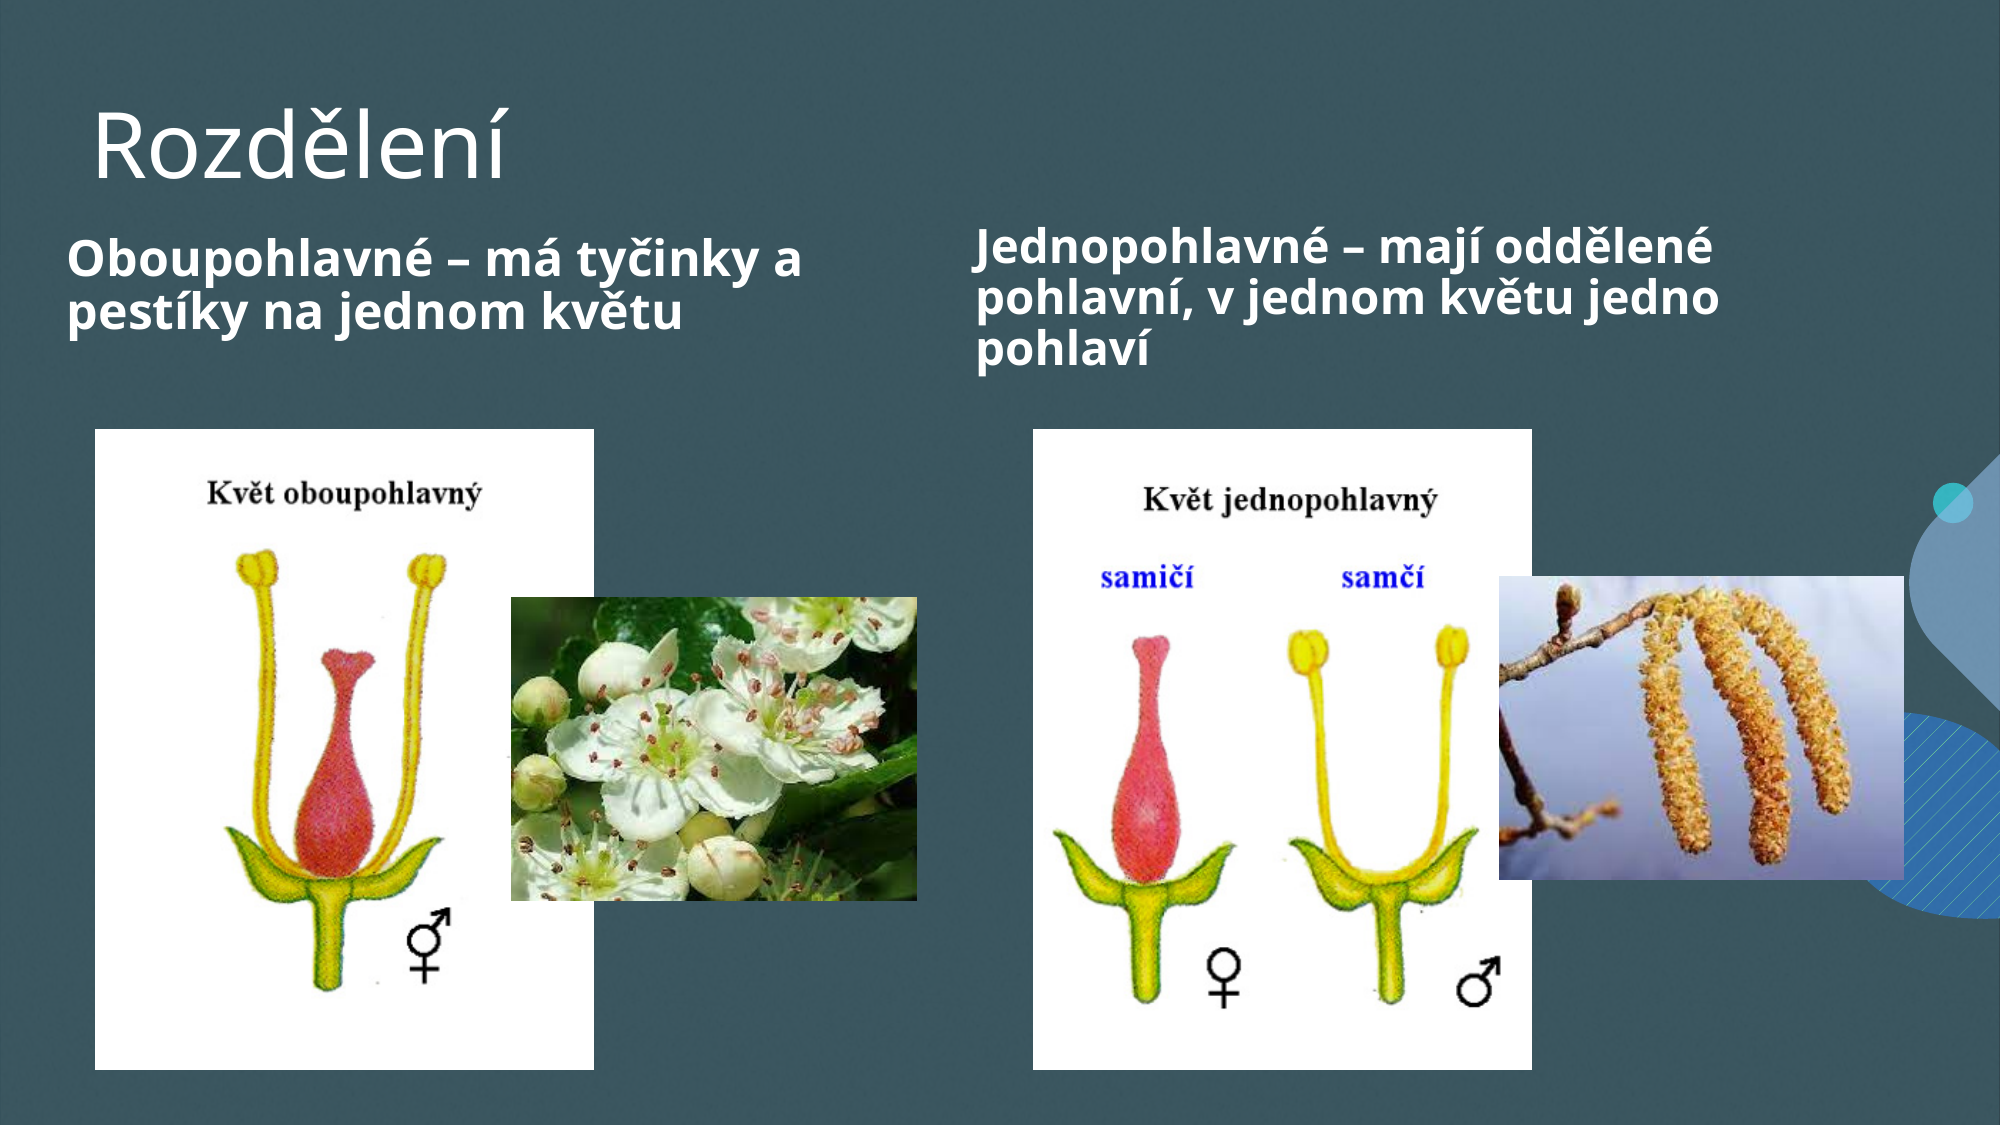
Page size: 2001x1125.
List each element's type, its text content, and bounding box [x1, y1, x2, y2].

list Oboupohlavné – má tyčinky a pestíky na jednom květu [51, 213, 876, 349]
title Rozdělení [75, 70, 1790, 207]
list Jednopohlavné – mají oddělené pohlavní, v jednom květu jedno pohlaví [960, 213, 1847, 384]
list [95, 429, 594, 1070]
picture [1499, 576, 1905, 880]
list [1033, 429, 1532, 1070]
picture [511, 597, 917, 901]
